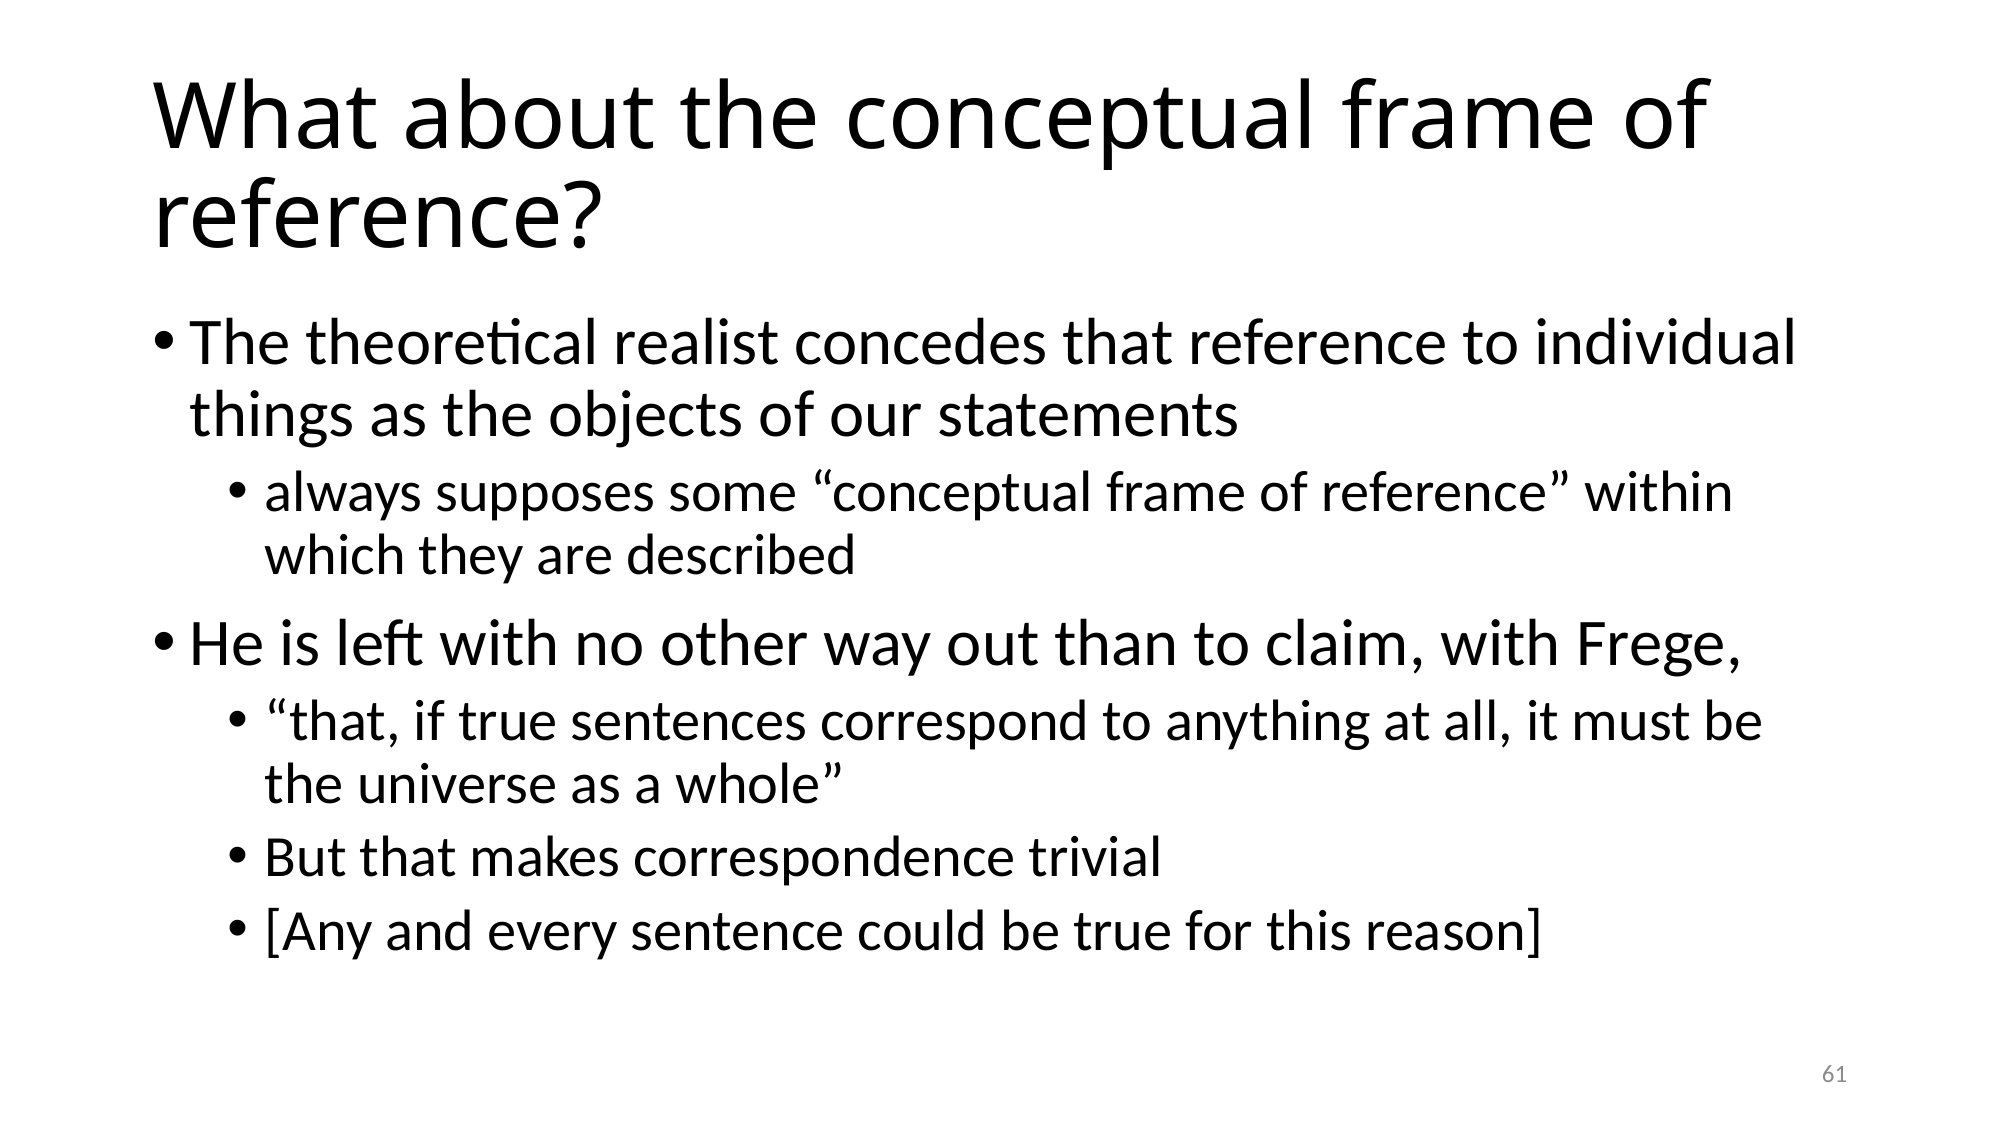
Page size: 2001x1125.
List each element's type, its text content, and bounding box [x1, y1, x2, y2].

slide_number 61 [1412, 1042, 1863, 1103]
title What about the conceptual frame of reference? [137, 59, 1863, 278]
list The theoretical realist concedes that reference to individual things as the objects of our statements always supposes some “conceptual frame of reference” within which they are described He is left with no other way out than to claim, with Frege, “that, if true sentences correspond to anything at all, it must be the universe as a whole” But that makes correspondence trivial [Any and every sentence could be true for this reason] [137, 299, 1863, 1014]
